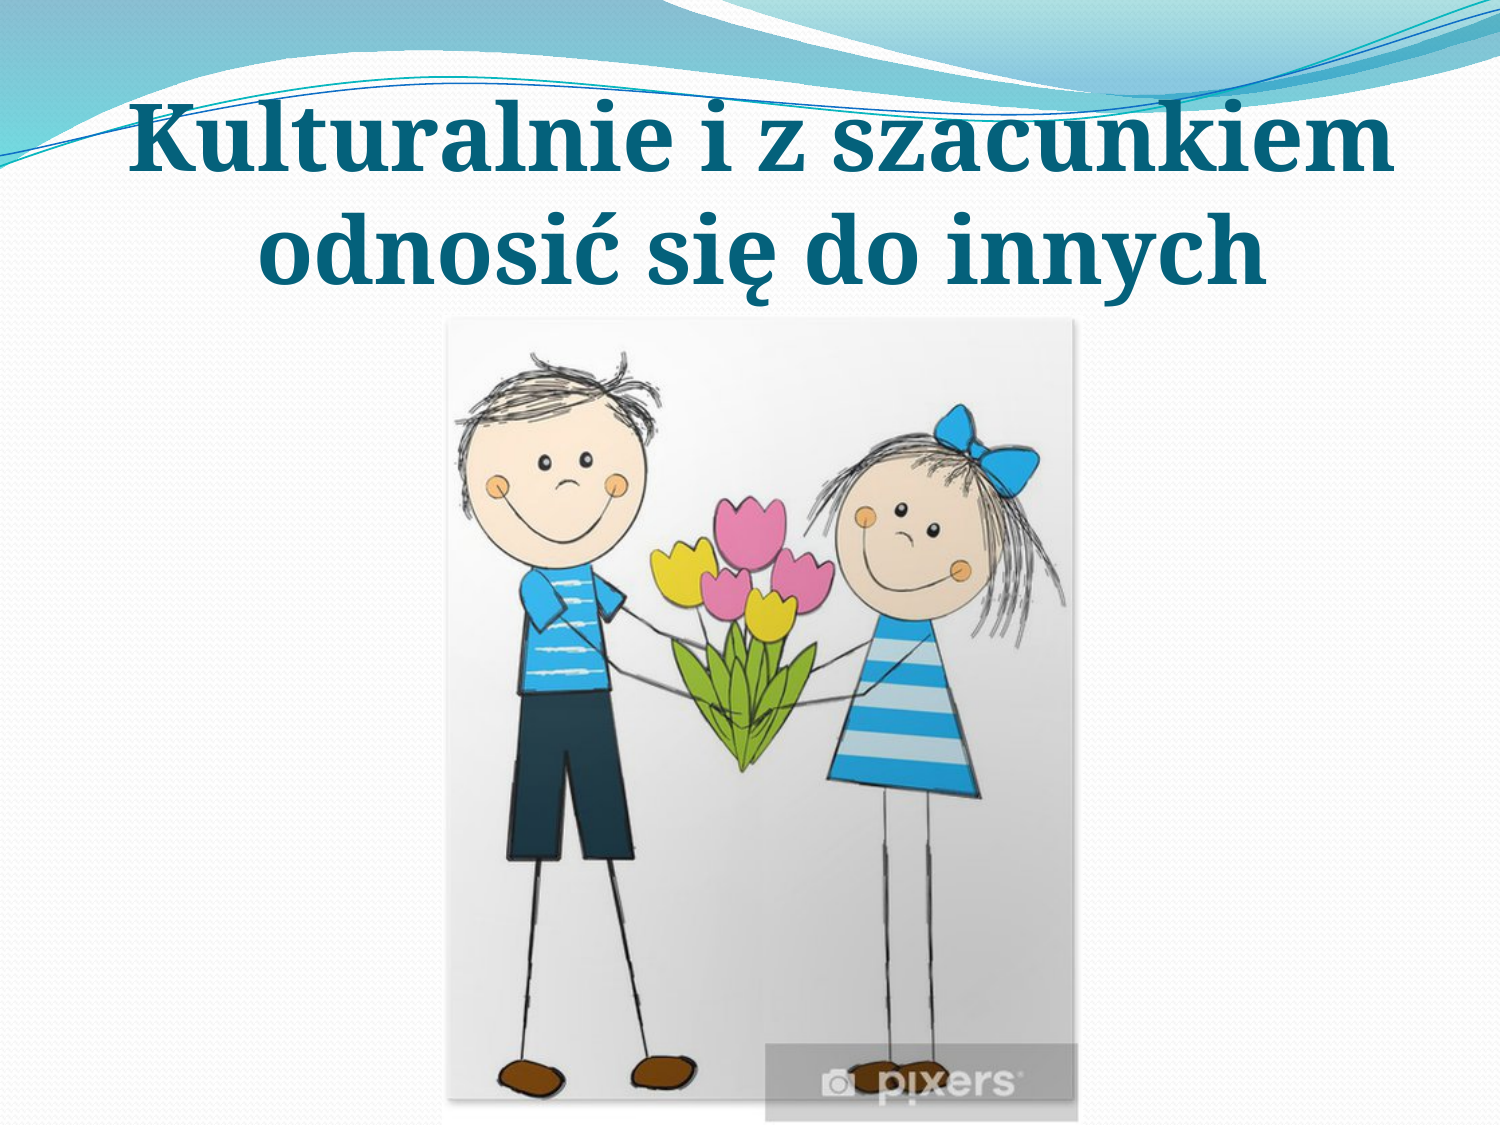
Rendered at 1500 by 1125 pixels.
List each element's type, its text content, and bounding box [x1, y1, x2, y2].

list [442, 315, 1083, 1125]
title Kulturalnie i z szacunkiem odnosić się do innych [100, 77, 1426, 304]
